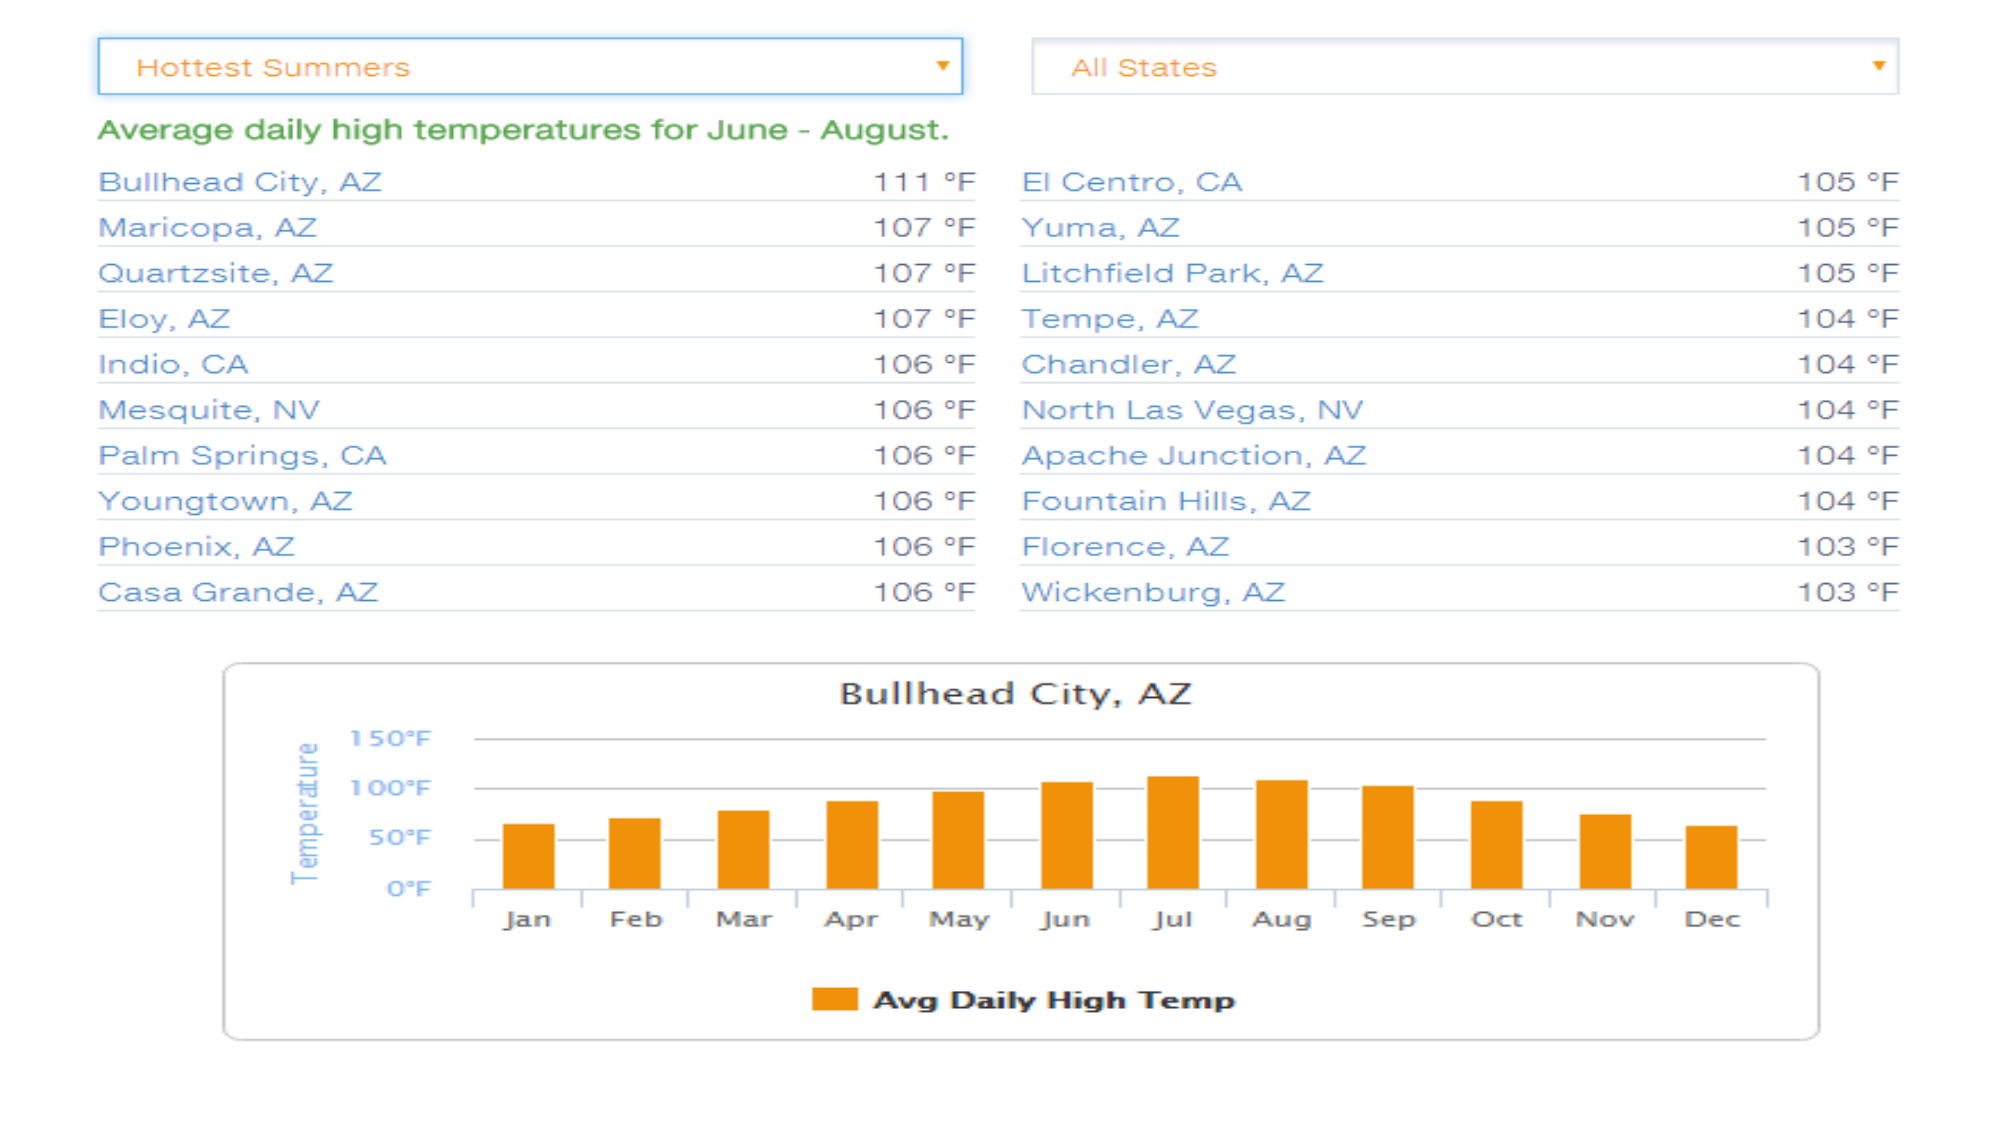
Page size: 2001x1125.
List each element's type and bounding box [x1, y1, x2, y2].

picture [209, 657, 1830, 1047]
picture [87, 26, 1923, 627]
